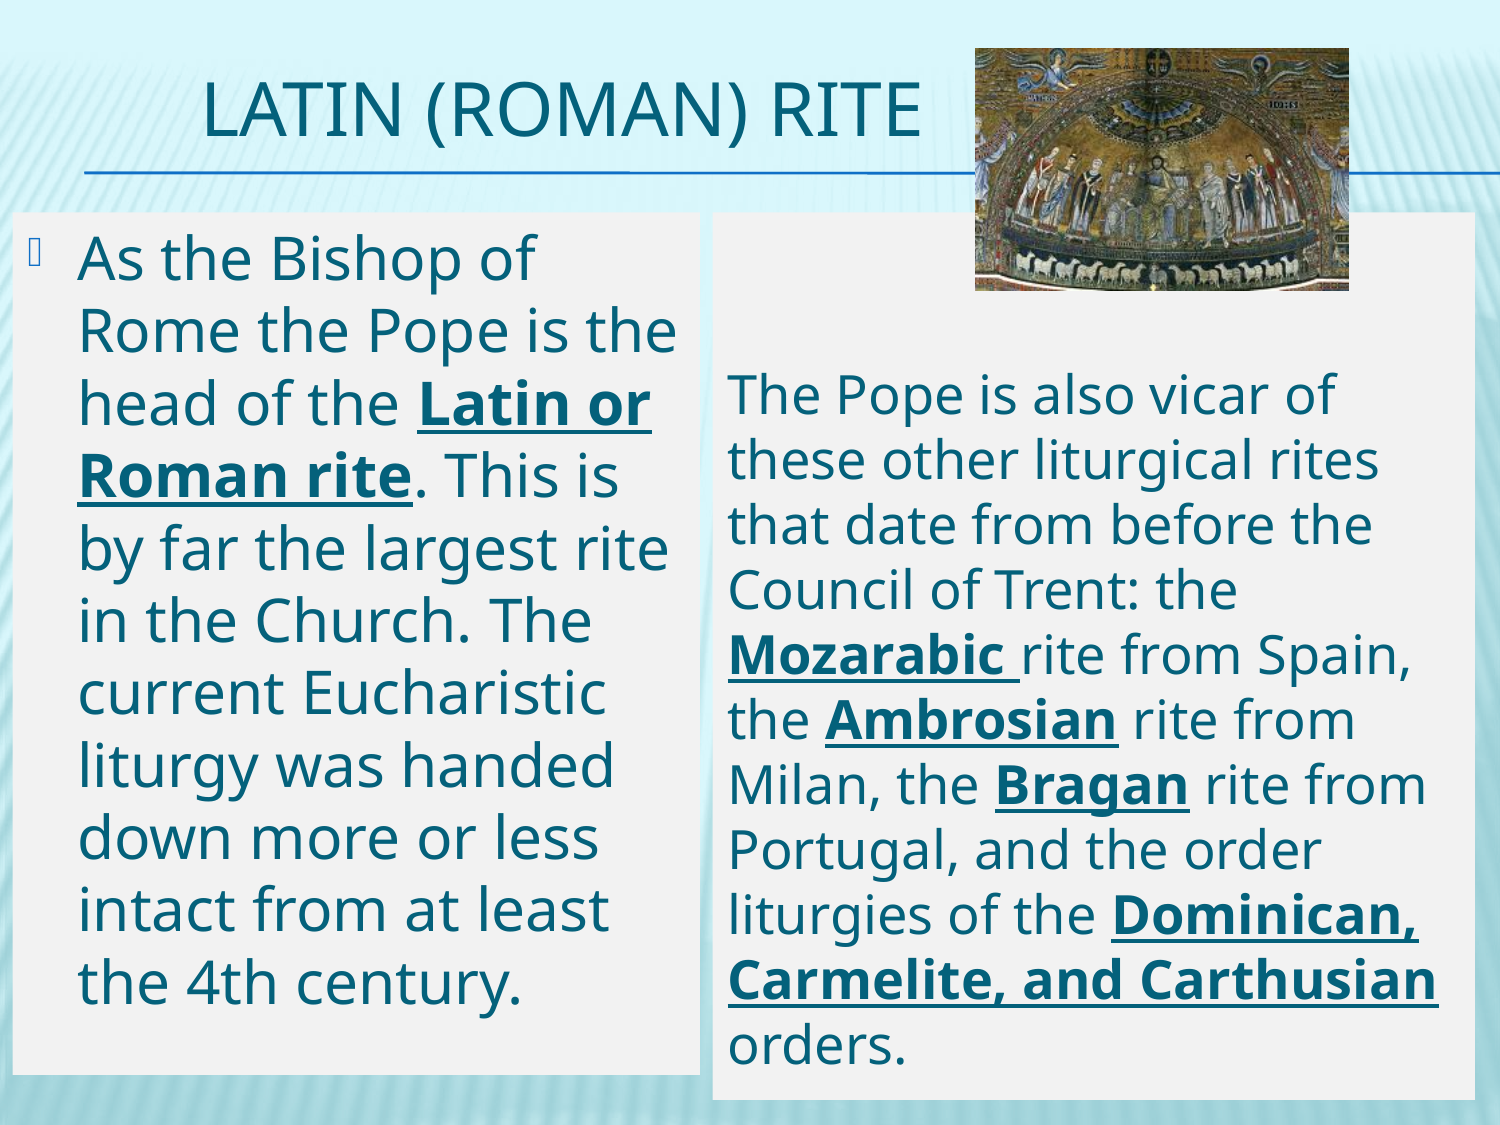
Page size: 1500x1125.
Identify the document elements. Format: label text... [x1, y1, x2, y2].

list The Pope is also vicar of these other liturgical rites that date from before the Council of Trent: the Mozarabic rite from Spain, the Ambrosian rite from Milan, the Bragan rite from Portugal, and the order liturgies of the Dominican, Carmelite, and Carthusian orders. [712, 212, 1476, 1101]
picture [974, 47, 1349, 291]
title LATIN (Roman) Rite [49, 37, 1475, 175]
list As the Bishop of Rome the Pope is the head of the Latin or Roman rite. This is by far the largest rite in the Church. The current Eucharistic liturgy was handed down more or less intact from at least the 4th century. [12, 212, 701, 1076]
